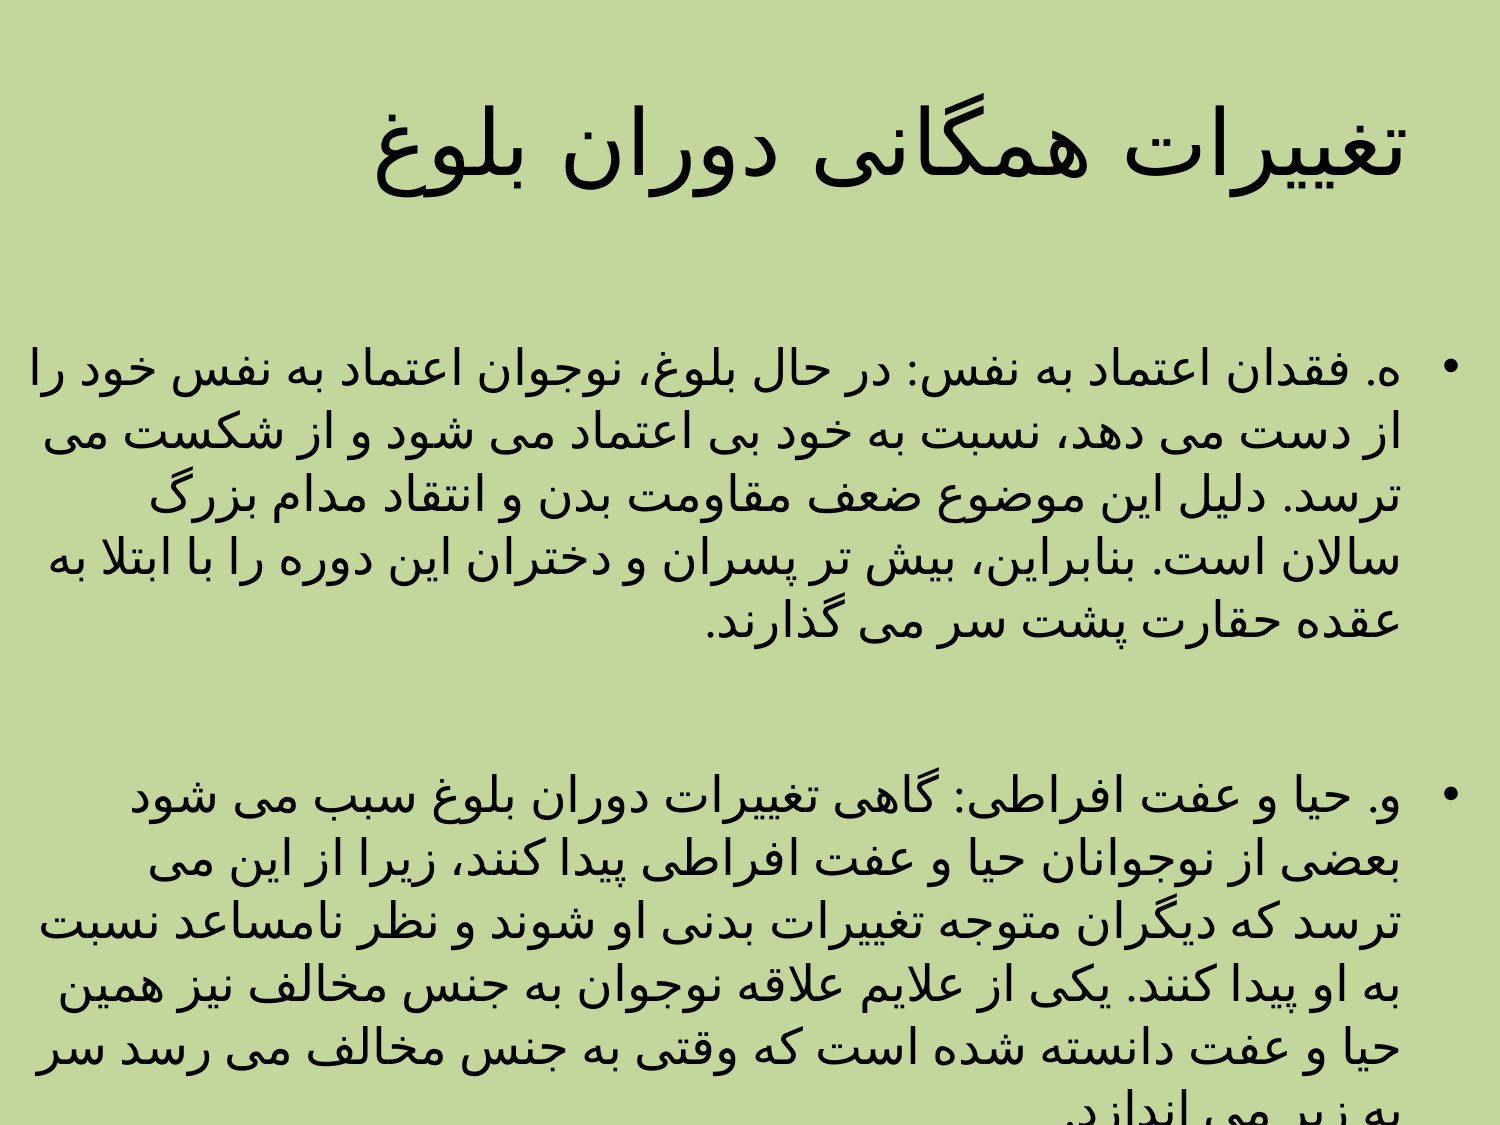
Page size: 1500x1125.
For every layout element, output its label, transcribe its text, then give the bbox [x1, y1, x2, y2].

list ه. فقدان اعتماد به نفس: در حال بلوغ، نوجوان اعتماد به نفس خود را از دست مى دهد، نسبت به خود بى اعتماد مى شود و از شكست مى ترسد. دلیل این موضوع ضعف مقاومت بدن و انتقاد مدام بزرگ سالان است. بنابراین، بیش تر پسران و دختران این دوره را با ابتلا به عقده حقارت پشت سر مى گذارند. و. حیا و عفت افراطى: گاهى تغییرات دوران بلوغ سبب مى شود بعضى از نوجوانان حیا و عفت افراطى پیدا كنند، زیرا از این مى ترسد كه دیگران متوجه تغییرات بدنى او شوند و نظر نامساعد نسبت به او پیدا كنند. یكى از علایم علاقه نوجوان به جنس مخالف نیز همین حیا و عفت دانسته شده است كه وقتى به جنس مخالف مى رسد سر به زیر مى اندازد. [12, 324, 1476, 1076]
title تغییرات همگانى دوران بلوغ [74, 44, 1426, 233]
